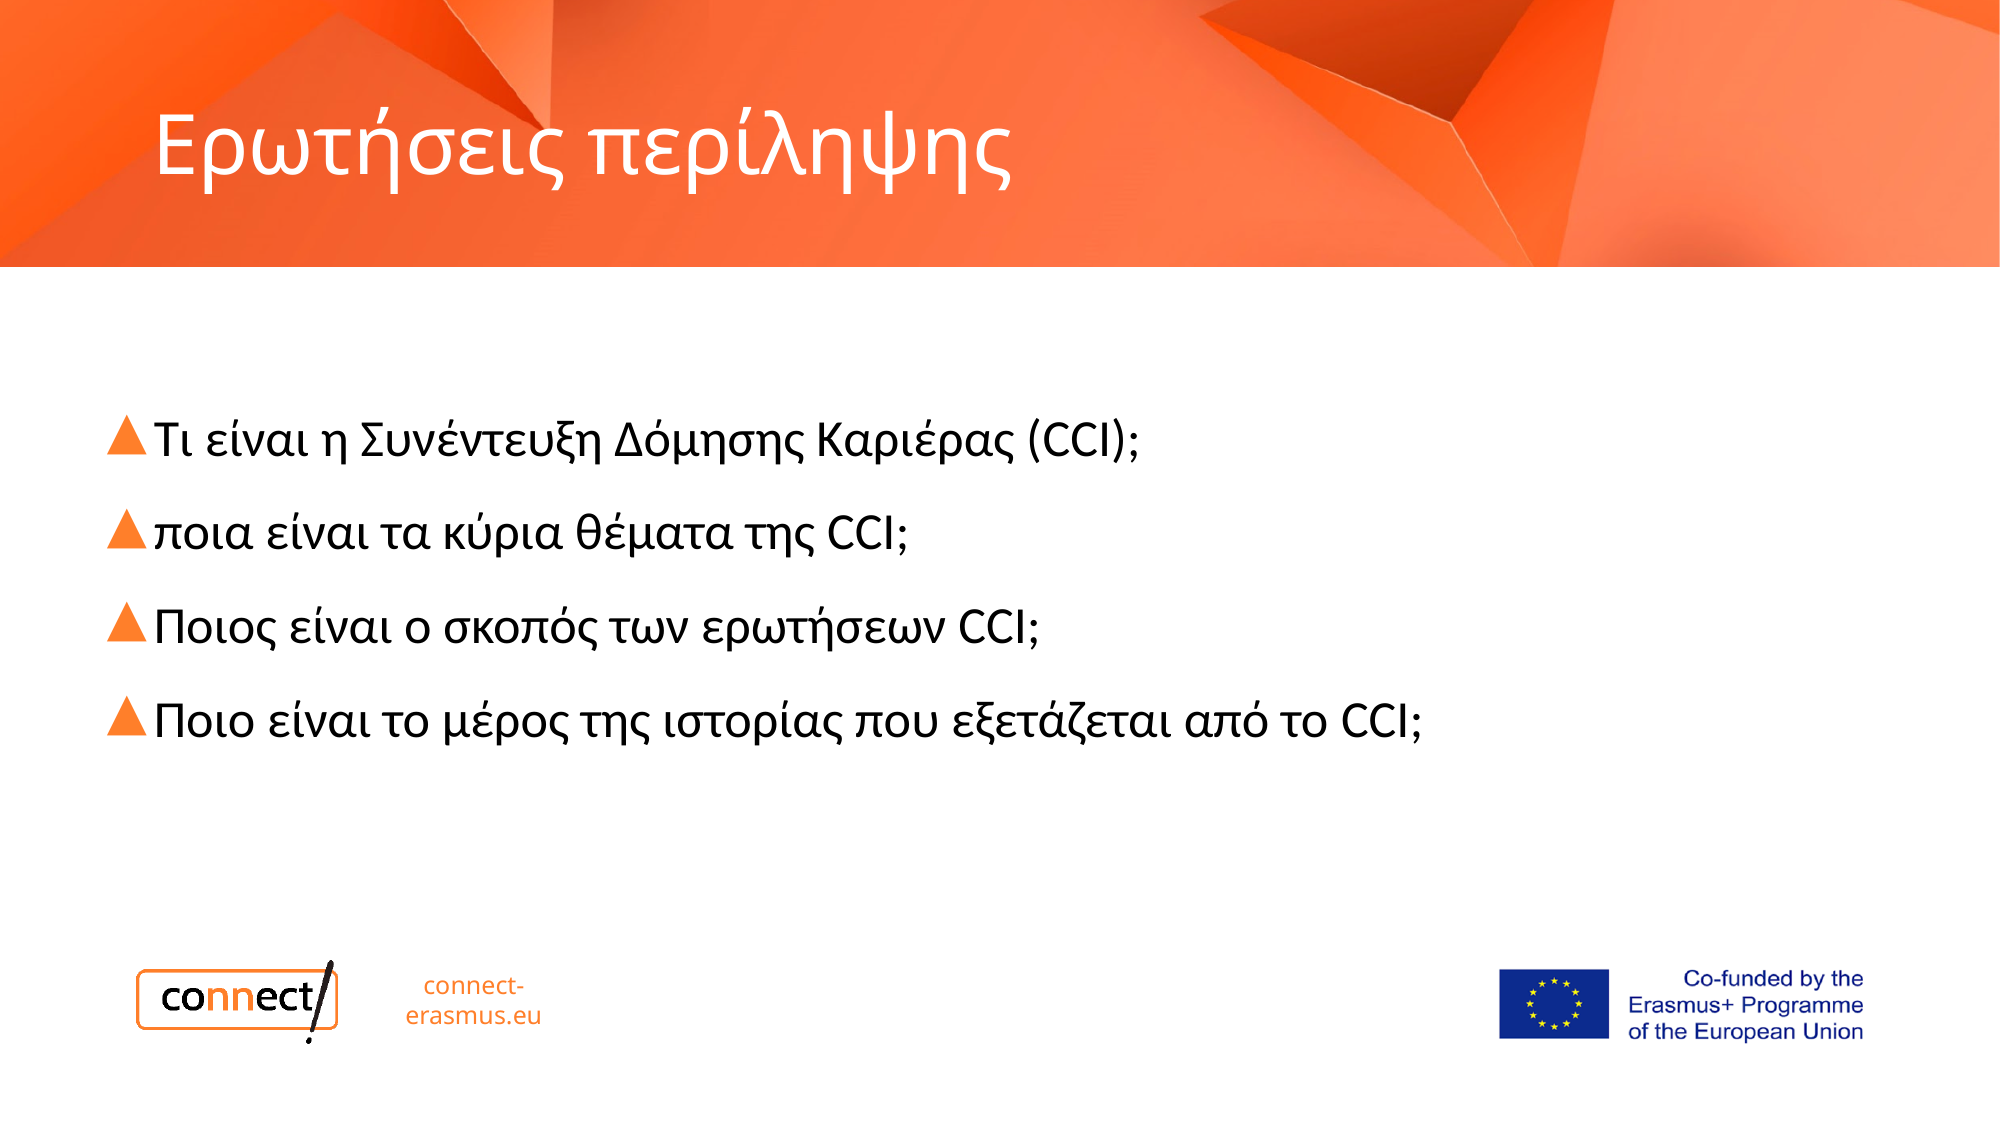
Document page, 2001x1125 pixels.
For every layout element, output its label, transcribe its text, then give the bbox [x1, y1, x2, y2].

title Ερωτήσεις περίληψης [137, 89, 1863, 201]
picture [136, 960, 338, 1044]
text_box Τι είναι η Συνέντευξη Δόμησης Καριέρας (CCI); ποια είναι τα κύρια θέματα της CCI; Ποιος είναι ο σκοπός των ερωτήσεων CCI; Ποιο είναι το μέρος της ιστορίας που εξετάζεται από το CCI; [91, 365, 1908, 756]
picture [1498, 968, 1863, 1044]
picture [2, 0, 2000, 267]
footer connect-erasmus.eu [341, 976, 607, 1022]
